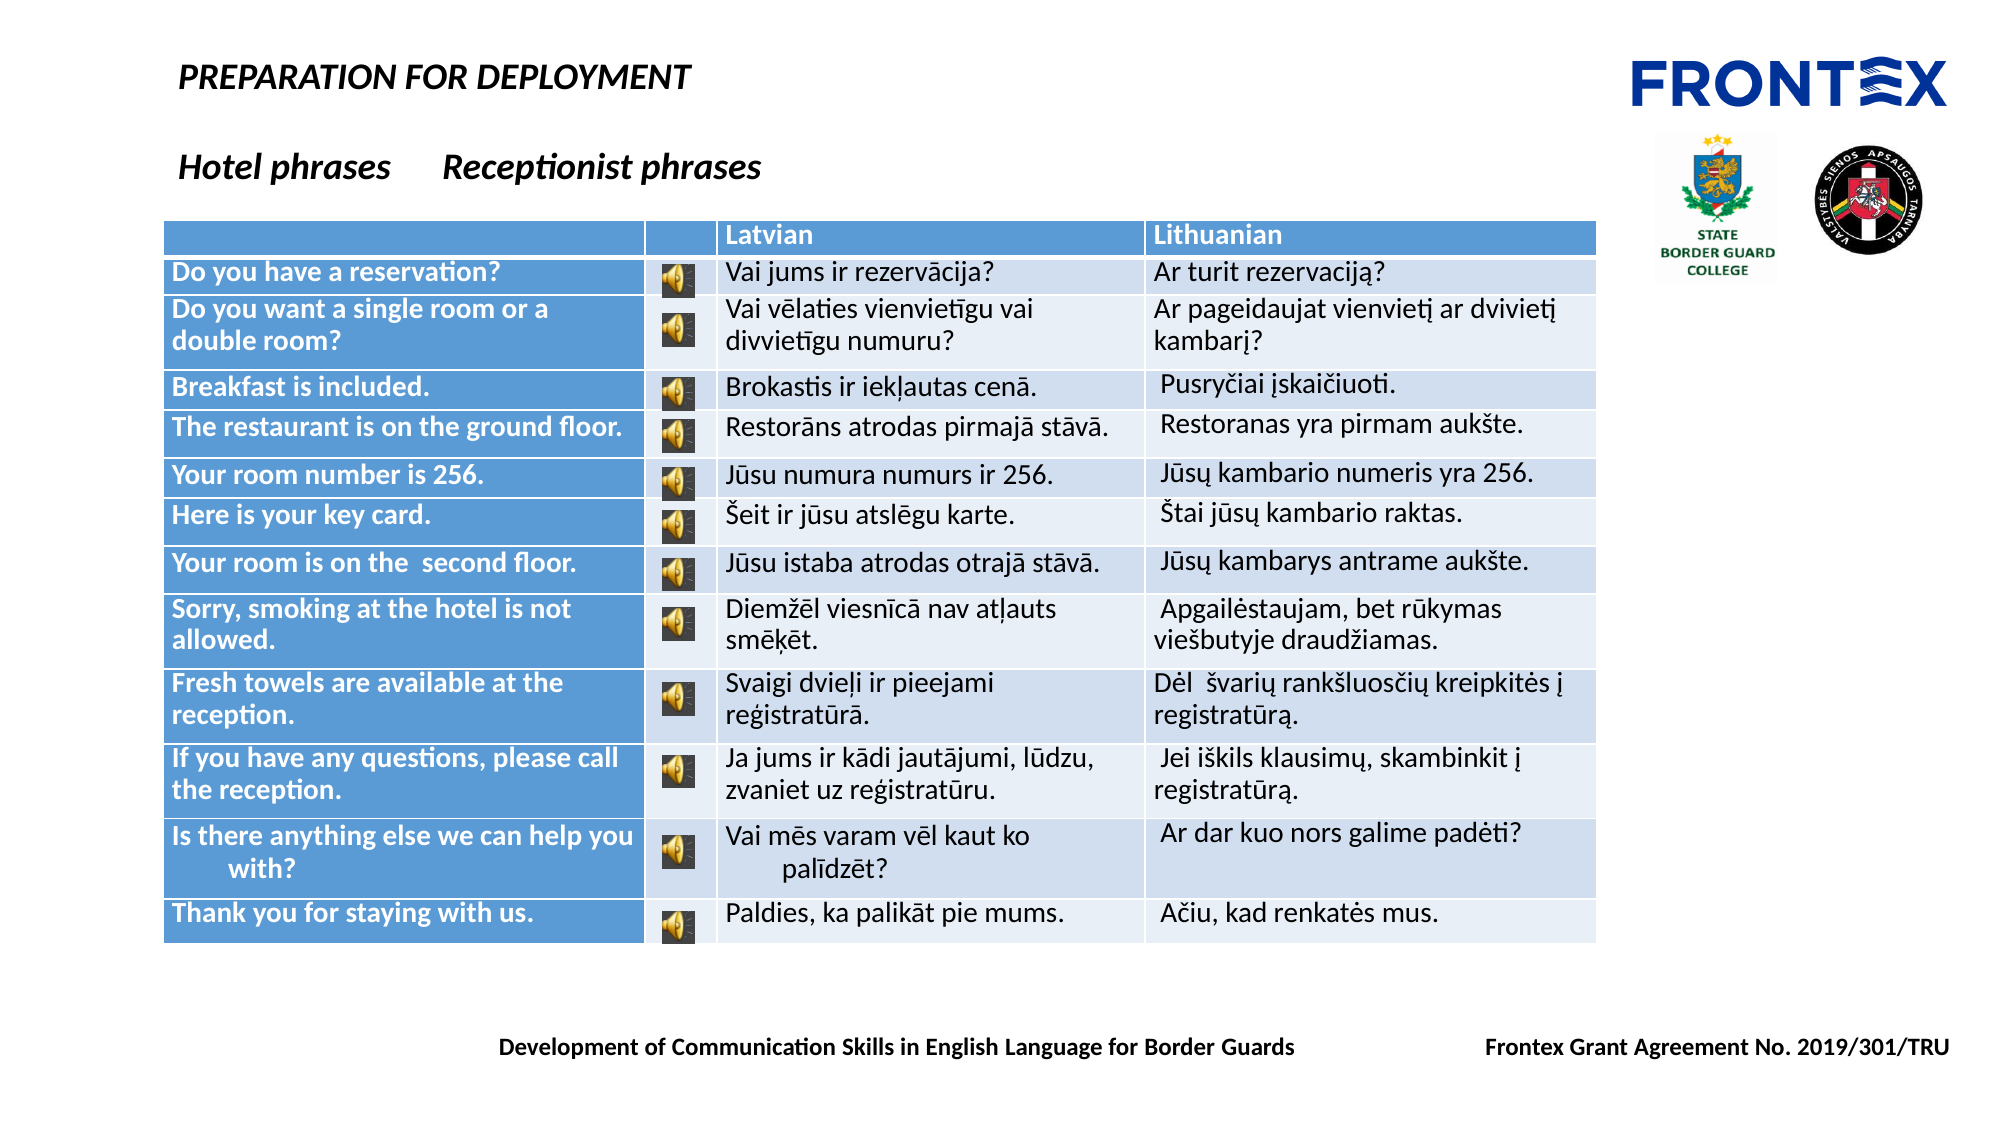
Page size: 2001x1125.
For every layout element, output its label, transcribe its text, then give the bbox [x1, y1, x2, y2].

table_cell Dėl švarių rankšluosčių kreipkitės į registratūrą. [1146, 670, 1596, 743]
table_cell [646, 547, 716, 593]
picture [660, 312, 697, 348]
table_cell Jūsų kambarys antrame aukšte. [1146, 547, 1596, 593]
picture [660, 606, 697, 642]
table_cell [646, 411, 716, 457]
table_cell Do you want a single room or a double room? [164, 296, 644, 369]
table_cell Your room number is 256. [164, 459, 644, 497]
table_cell Štai jūsų kambario raktas. [1146, 499, 1596, 545]
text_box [1617, 43, 1951, 283]
table_cell [646, 595, 716, 668]
table_cell [646, 296, 716, 369]
table_cell Breakfast is included. [164, 371, 644, 409]
table_cell Pusryčiai įskaičiuoti. [1146, 371, 1596, 409]
picture [660, 556, 697, 593]
table_cell [646, 260, 716, 294]
table_cell [646, 459, 716, 497]
table_cell Apgailėstaujam, bet rūkymas viešbutyje draudžiamas. [1146, 595, 1596, 668]
table_cell Fresh towels are available at the reception. [164, 670, 644, 743]
table_cell [646, 819, 716, 898]
table_cell Jūsų kambario numeris yra 256. [1146, 459, 1596, 497]
table_header Lithuanian [1146, 221, 1596, 255]
picture [660, 465, 697, 502]
table_cell Vai jums ir rezervācija? [718, 260, 1144, 294]
table_cell Vai vēlaties vienvietīgu vai divvietīgu numuru? [718, 296, 1144, 369]
table_cell Restoranas yra pirmam aukšte. [1146, 411, 1596, 457]
table_cell Thank you for staying with us. [164, 900, 644, 943]
table_cell Ar pageidaujat vienvietį ar dvivietį kambarį? [1146, 296, 1596, 369]
table_cell If you have any questions, please call the reception. [164, 745, 644, 818]
table_cell Brokastis ir iekļautas cenā. [718, 371, 1144, 409]
picture [660, 508, 697, 545]
table_cell Šeit ir jūsu atslēgu karte. [718, 499, 1144, 545]
picture [660, 418, 697, 454]
text_box PREPARATION FOR DEPLOYMENT Hotel phrases Receptionist phrases [163, 44, 1253, 219]
table_cell Ja jums ir kādi jautājumi, lūdzu, zvaniet uz reģistratūru. [718, 745, 1144, 818]
picture [660, 376, 697, 412]
table_cell [646, 371, 716, 409]
table_cell Svaigi dvieļi ir pieejami reģistratūrā. [718, 670, 1144, 743]
table_cell Do you have a reservation? [164, 260, 644, 294]
table_header [646, 221, 716, 255]
table_cell [646, 745, 716, 818]
text_box Development of Communication Skills in English Language for Border Guards Frontex Grant Agreement No. 2019/301/TRU [420, 1023, 2000, 1098]
table_cell Is there anything else we can help you with? [164, 819, 644, 898]
table_cell Sorry, smoking at the hotel is not allowed. [164, 595, 644, 668]
table_header [164, 221, 644, 255]
table_cell Paldies, ka palikāt pie mums. [718, 900, 1144, 943]
table_cell Here is your key card. [164, 499, 644, 545]
picture [660, 753, 697, 790]
table_cell Ačiu, kad renkatės mus. [1146, 900, 1596, 943]
table_header Latvian [718, 221, 1144, 255]
picture [660, 681, 697, 717]
table_cell The restaurant is on the ground floor. [164, 411, 644, 457]
table_cell [646, 499, 716, 545]
table_cell Restorāns atrodas pirmajā stāvā. [718, 411, 1144, 457]
table_cell [646, 900, 716, 943]
picture [660, 263, 697, 299]
table_cell Jei iškils klausimų, skambinkit į registratūrą. [1146, 745, 1596, 818]
picture [660, 909, 697, 946]
table_cell Jūsu istaba atrodas otrajā stāvā. [718, 547, 1144, 593]
table_cell Jūsu numura numurs ir 256. [718, 459, 1144, 497]
table_cell Diemžēl viesnīcā nav atļauts smēķēt. [718, 595, 1144, 668]
table_cell Vai mēs varam vēl kaut ko palīdzēt? [718, 819, 1144, 898]
picture [660, 833, 697, 870]
table_cell Your room is on the second floor. [164, 547, 644, 593]
table_cell Ar dar kuo nors galime padėti? [1146, 819, 1596, 898]
table_cell [646, 670, 716, 743]
table_cell Ar turit rezervaciją? [1146, 260, 1596, 294]
